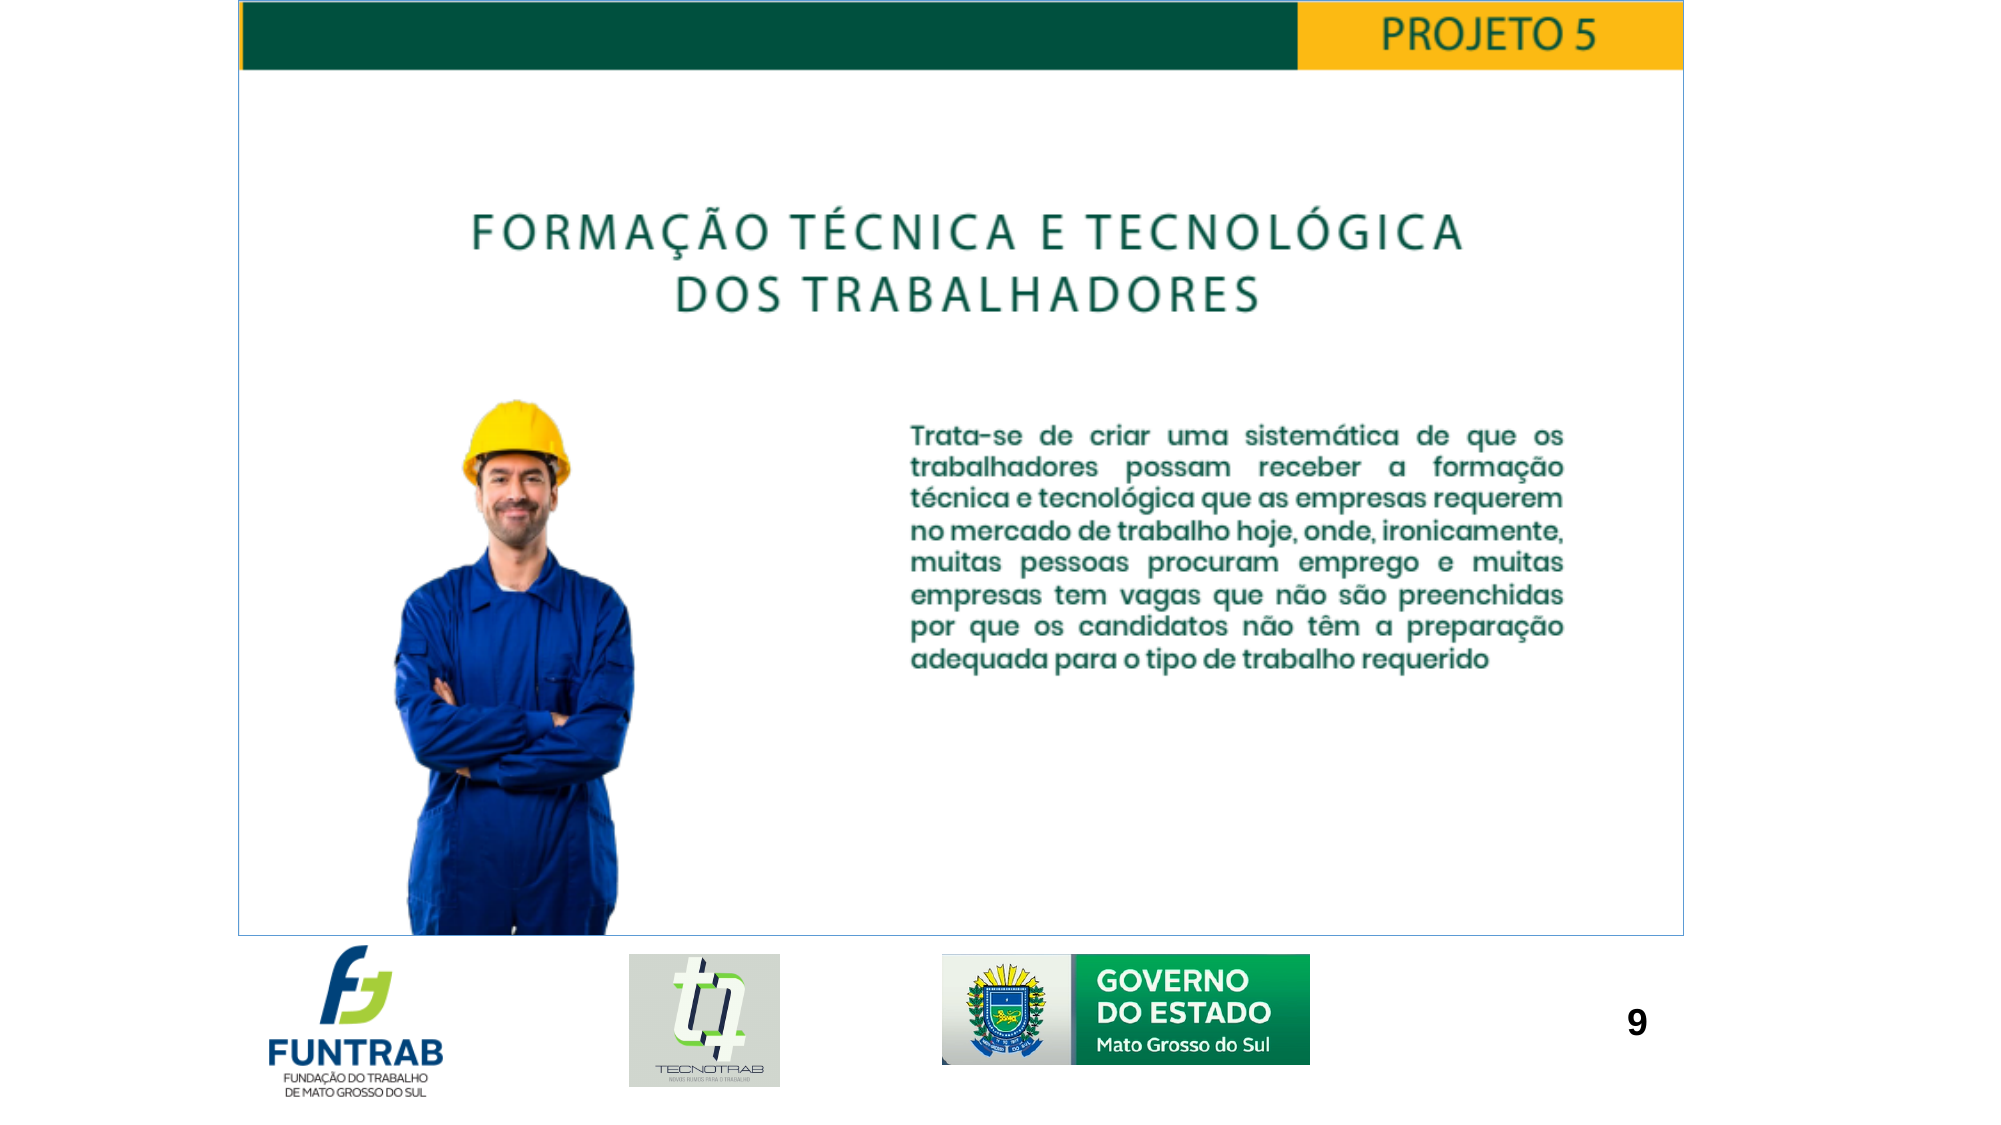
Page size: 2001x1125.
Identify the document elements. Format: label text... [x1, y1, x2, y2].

picture [238, 0, 1684, 1120]
slide_number 9 [1412, 990, 1863, 1051]
picture [942, 954, 1310, 1065]
picture [629, 954, 780, 1087]
